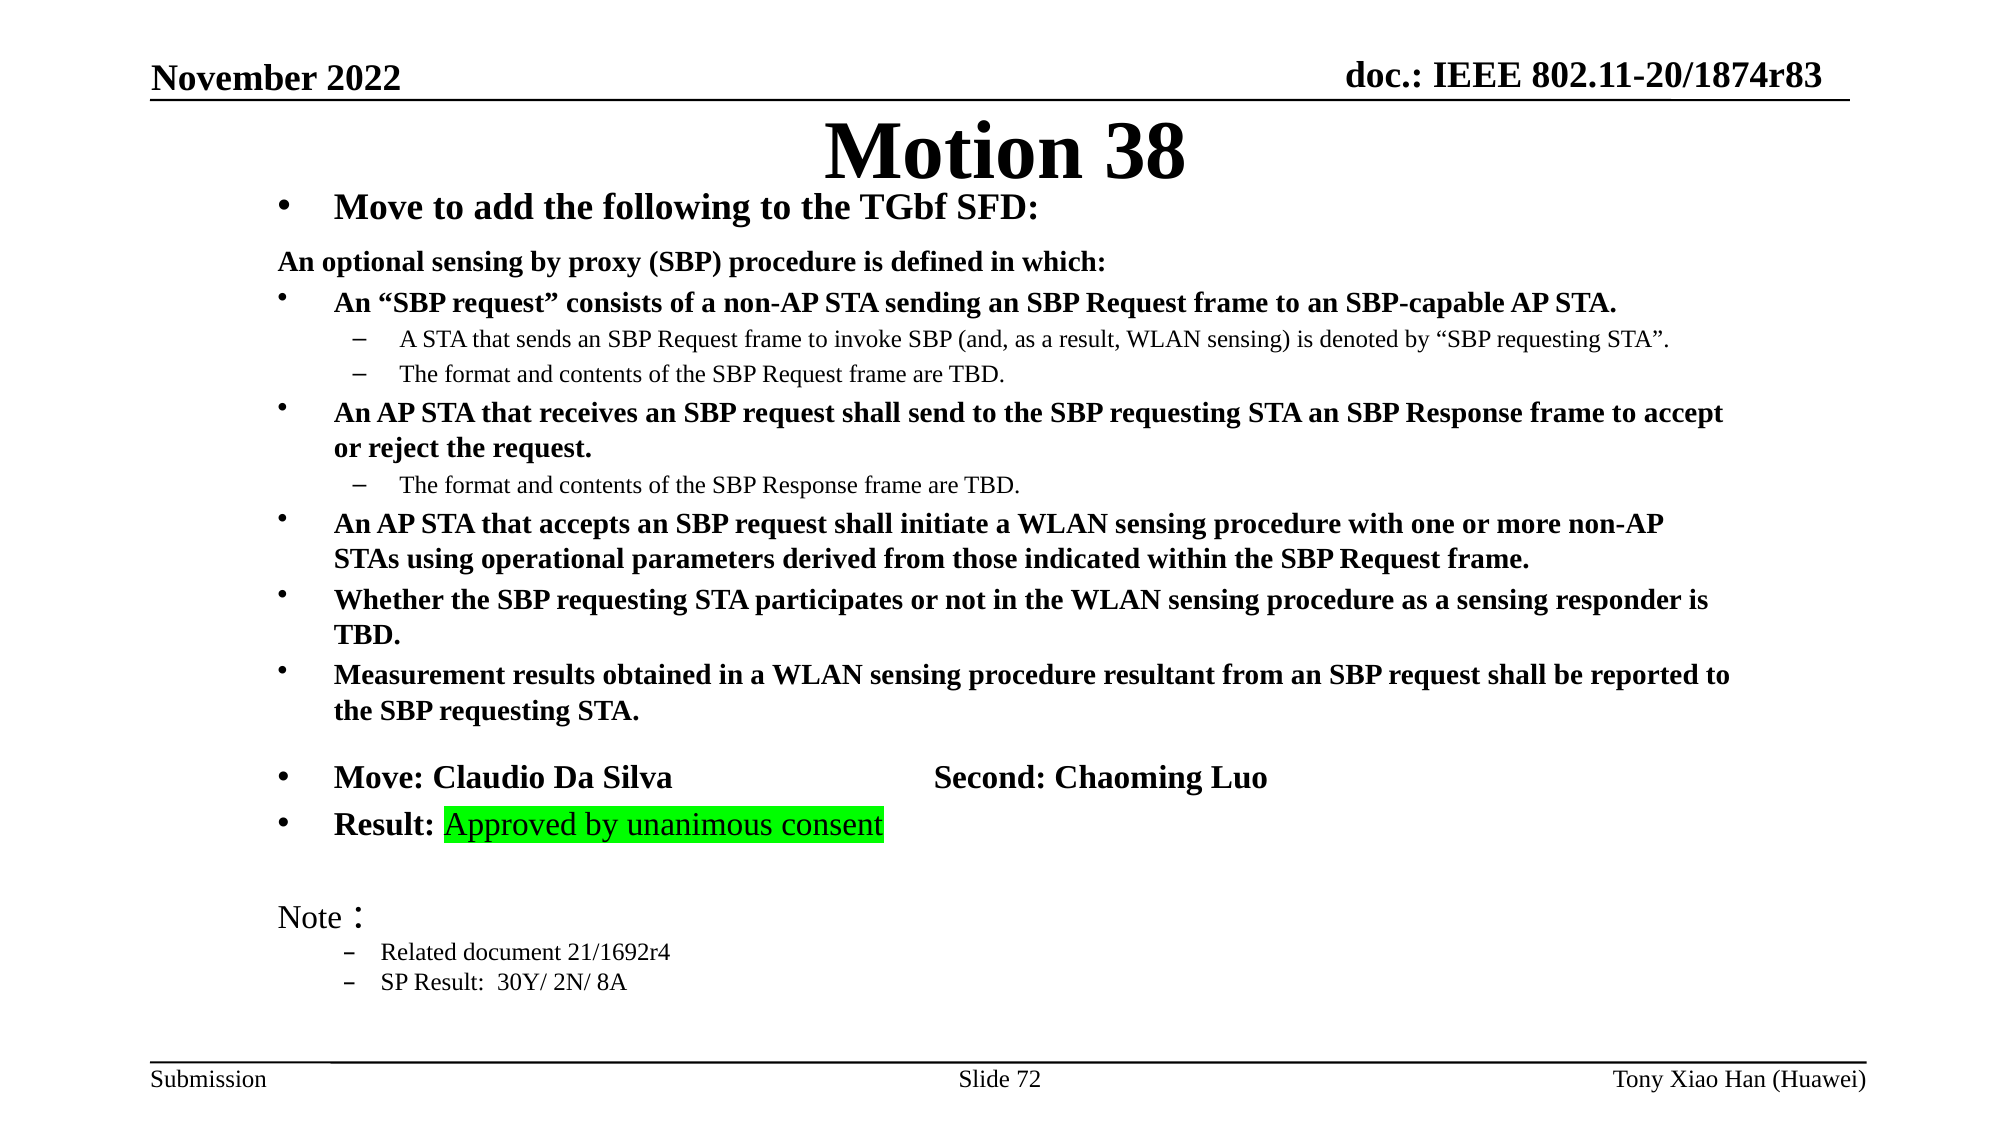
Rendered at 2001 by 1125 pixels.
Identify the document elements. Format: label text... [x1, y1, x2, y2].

text_box Move to add the following to the TGbf SFD: An optional sensing by proxy (SBP) procedure is defined in which: An “SBP request” consists of a non-AP STA sending an SBP Request frame to an SBP-capable AP STA. A STA that sends an SBP Request frame to invoke SBP (and, as a result, WLAN sensing) is denoted by “SBP requesting STA”. The format and contents of the SBP Request frame are TBD. An AP STA that receives an SBP request shall send to the SBP requesting STA an SBP Response frame to accept or reject the request. The format and contents of the SBP Response frame are TBD. An AP STA that accepts an SBP request shall initiate a WLAN sensing procedure with one or more non-AP STAs using operational parameters derived from those indicated within the SBP Request frame. Whether the SBP requesting STA participates or not in the WLAN sensing procedure as a sensing responder is TBD. Measurement results obtained in a WLAN sensing procedure resultant from an SBP request shall be reported to the SBP requesting STA. Move: Claudio Da Silva Second: Chaoming Luo Result: Approved by unanimous consent Note： Related document 21/1692r4 SP Result: 30Y/ 2N/ 8A [262, 174, 1750, 863]
text_box Motion 38 [368, 87, 1644, 174]
